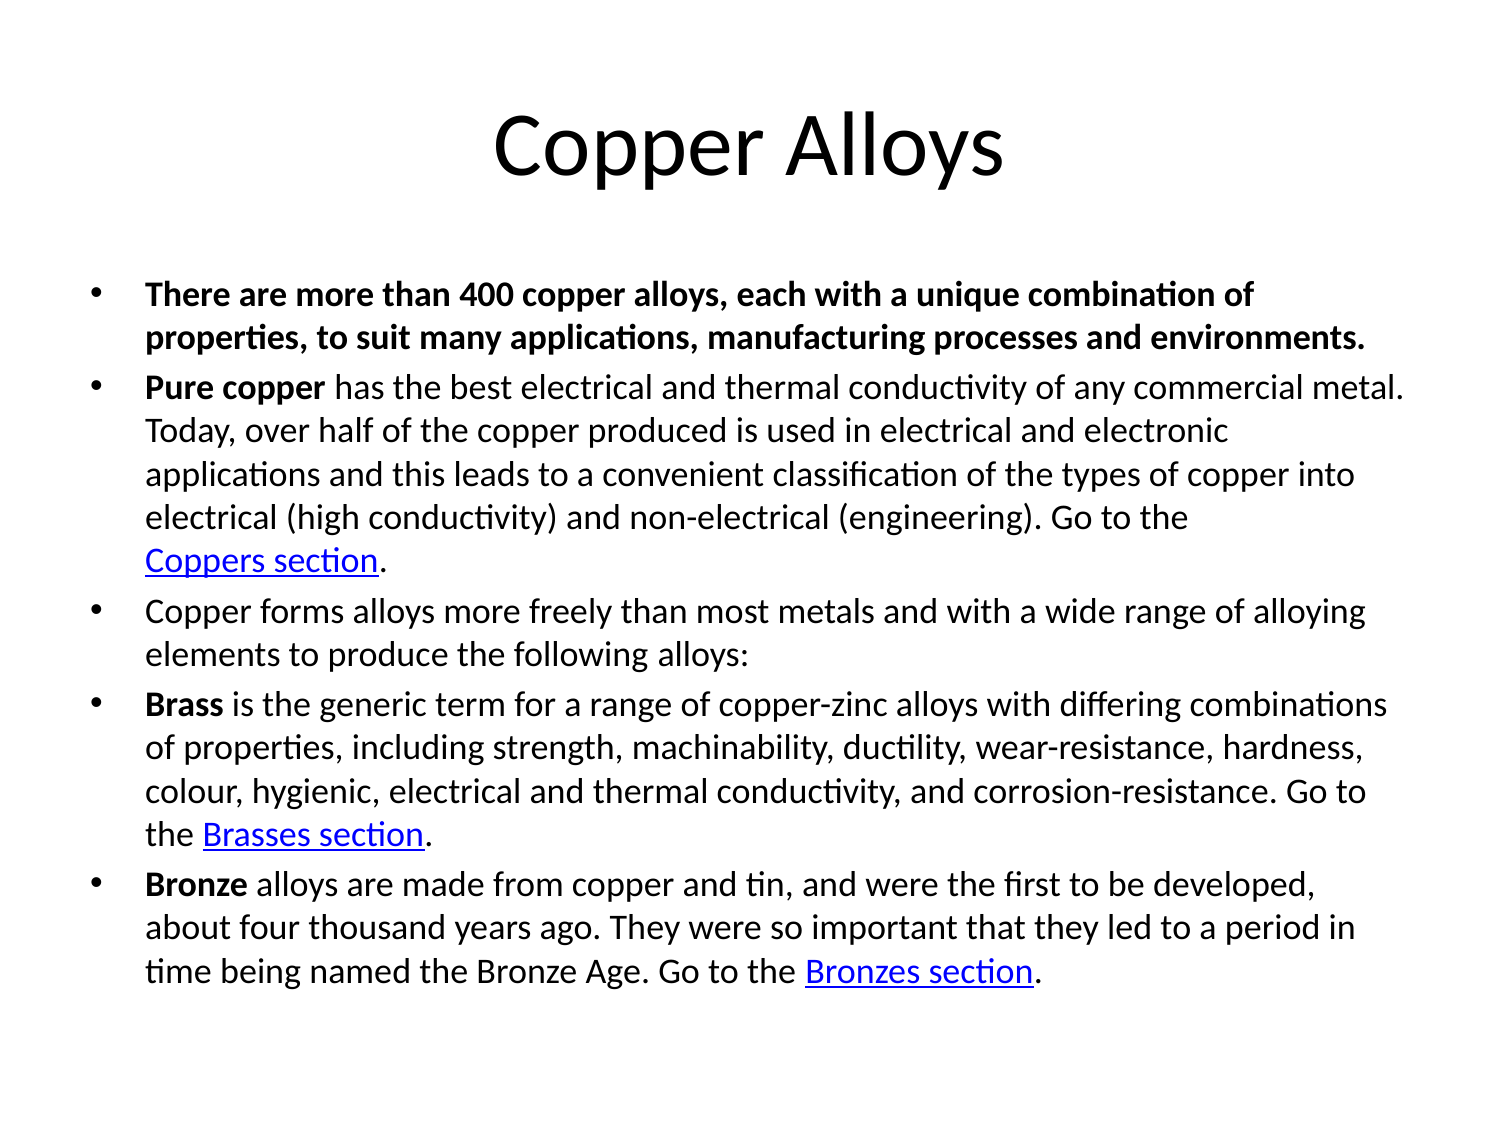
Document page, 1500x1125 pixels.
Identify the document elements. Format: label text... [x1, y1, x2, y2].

title Copper Alloys [75, 45, 1425, 233]
list There are more than 400 copper alloys, each with a unique combination of properties, to suit many applications, manufacturing processes and environments. Pure copper has the best electrical and thermal conductivity of any commercial metal. Today, over half of the copper produced is used in electrical and electronic applications and this leads to a convenient classification of the types of copper into electrical (high conductivity) and non-electrical (engineering). Go to the Coppers section. Copper forms alloys more freely than most metals and with a wide range of alloying elements to produce the following alloys: Brass is the generic term for a range of copper-zinc alloys with differing combinations of properties, including strength, machinability, ductility, wear-resistance, hardness, colour, hygienic, electrical and thermal conductivity, and corrosion-resistance. Go to the Brasses section. Bronze alloys are made from copper and tin, and were the first to be developed, about four thousand years ago. They were so important that they led to a period in time being named the Bronze Age. Go to the Bronzes section. [75, 262, 1425, 1005]
